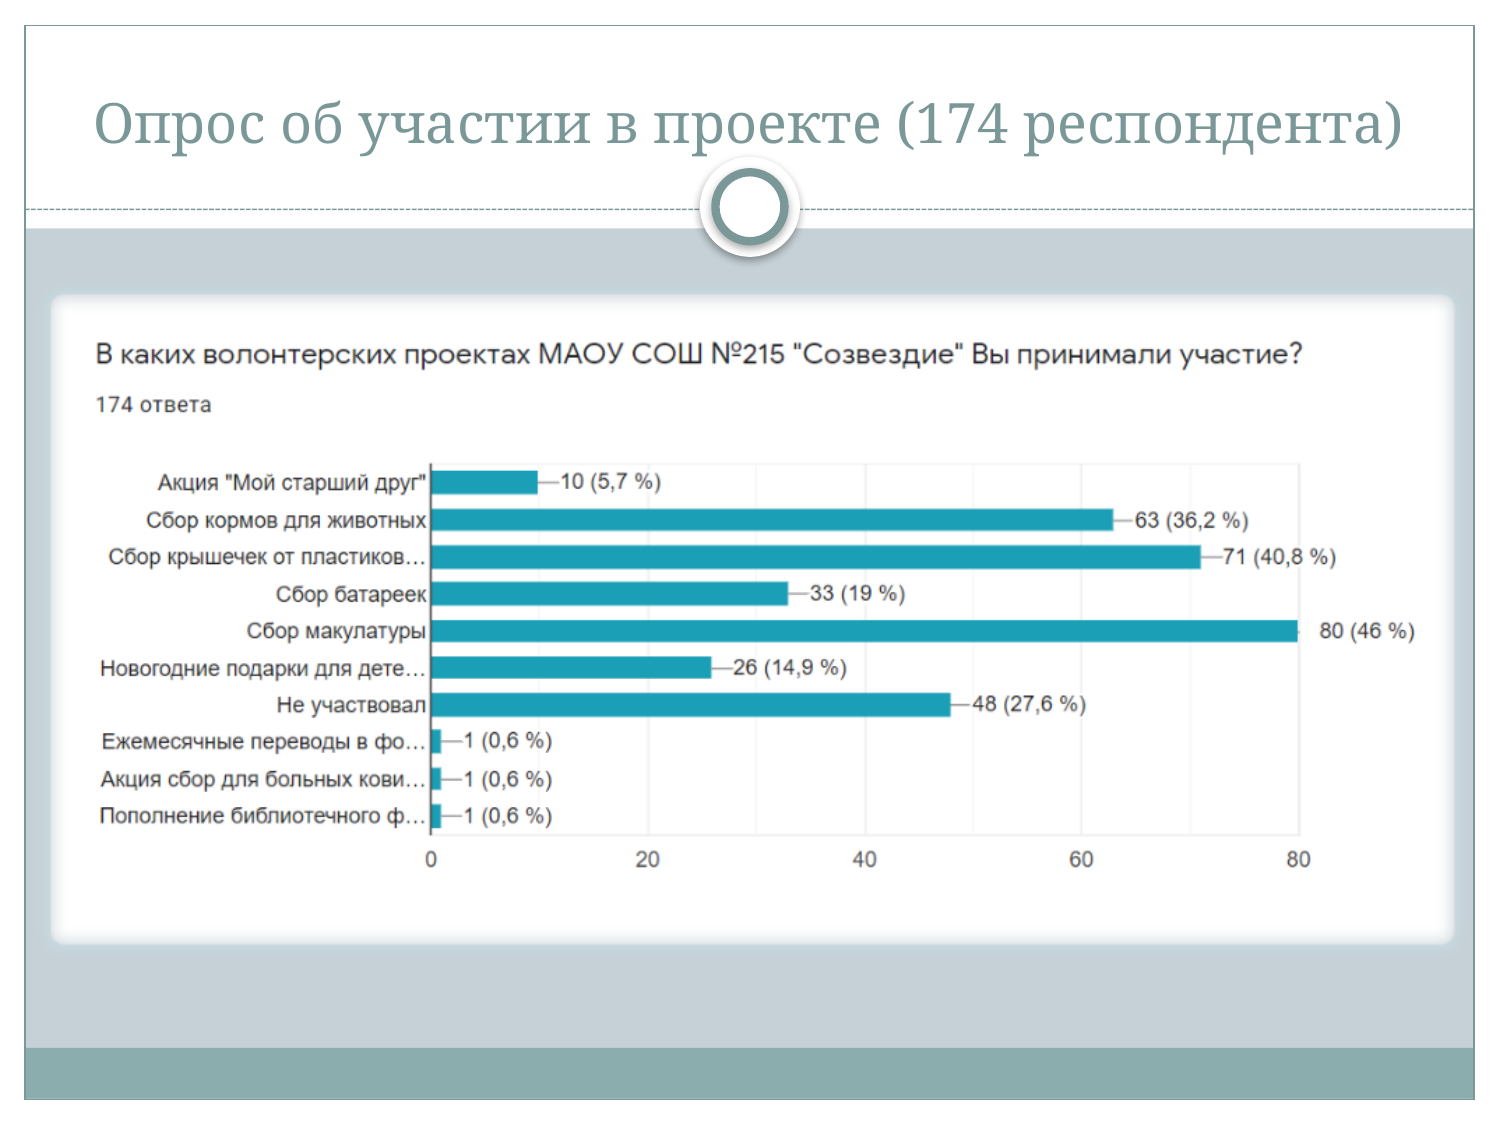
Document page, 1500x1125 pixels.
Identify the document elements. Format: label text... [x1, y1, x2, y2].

picture [34, 280, 1471, 962]
title Опрос об участии в проекте (174 респондента) [49, 37, 1450, 162]
